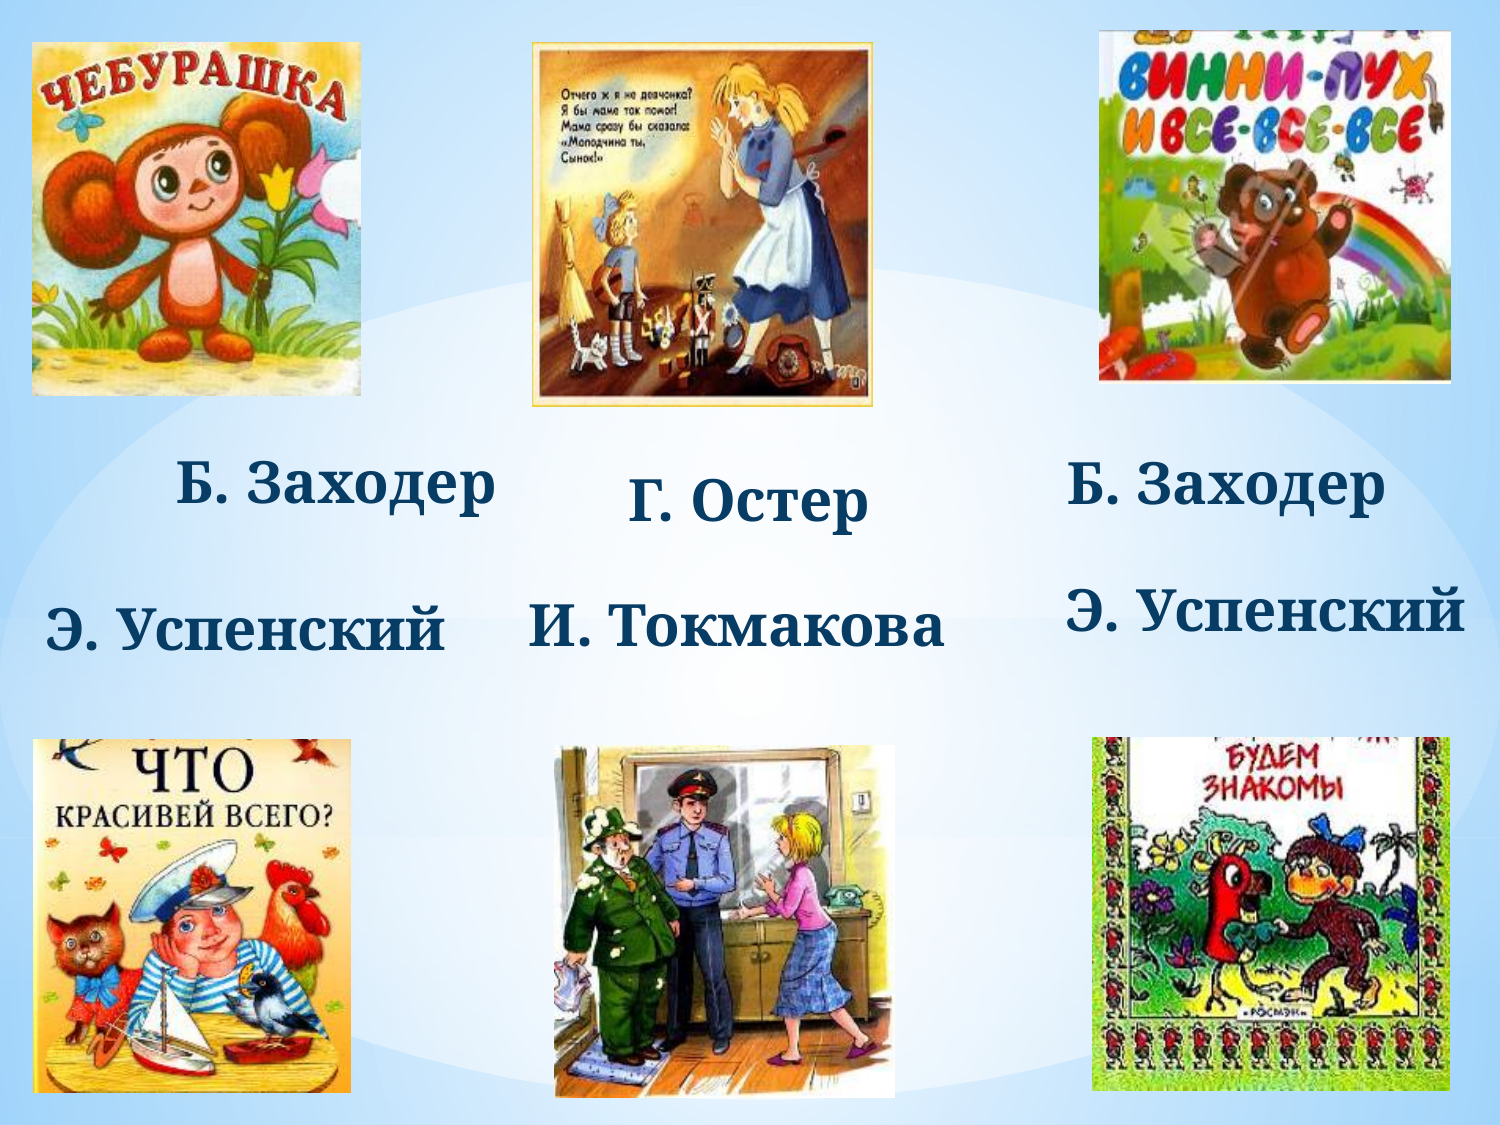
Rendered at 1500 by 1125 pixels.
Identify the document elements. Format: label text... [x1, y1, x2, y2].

text_box Б. Заходер [1051, 438, 1403, 524]
text_box И. Токмакова [513, 580, 977, 666]
text_box Э. Успенский [1050, 566, 1481, 651]
picture [33, 739, 351, 1093]
picture [1092, 737, 1451, 1091]
text_box Э. Успенский [30, 584, 477, 670]
picture [532, 42, 873, 408]
picture [32, 42, 361, 396]
text_box Б. Заходер [161, 438, 512, 523]
picture [554, 745, 895, 1099]
text_box Г. Остер [613, 455, 901, 541]
picture [1098, 30, 1451, 384]
